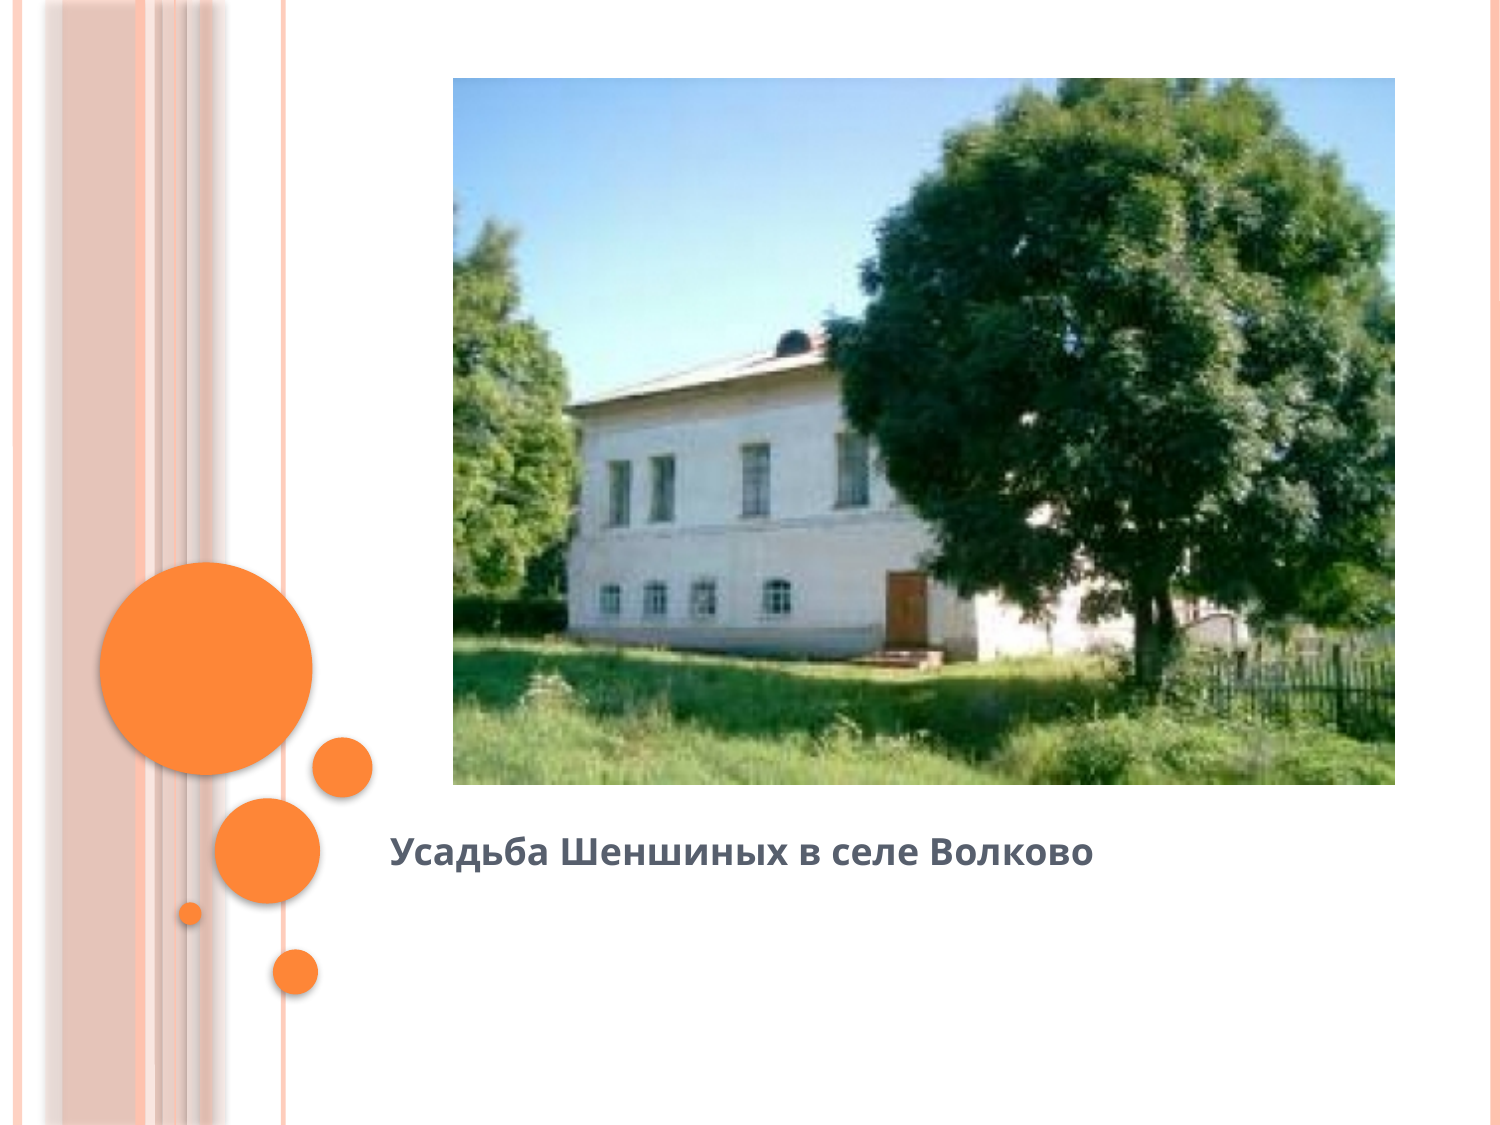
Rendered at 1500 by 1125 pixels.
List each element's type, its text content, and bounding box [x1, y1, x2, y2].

picture [453, 77, 1396, 786]
subtitle Усадьба Шеншиных в селе Волково [375, 820, 1388, 1046]
